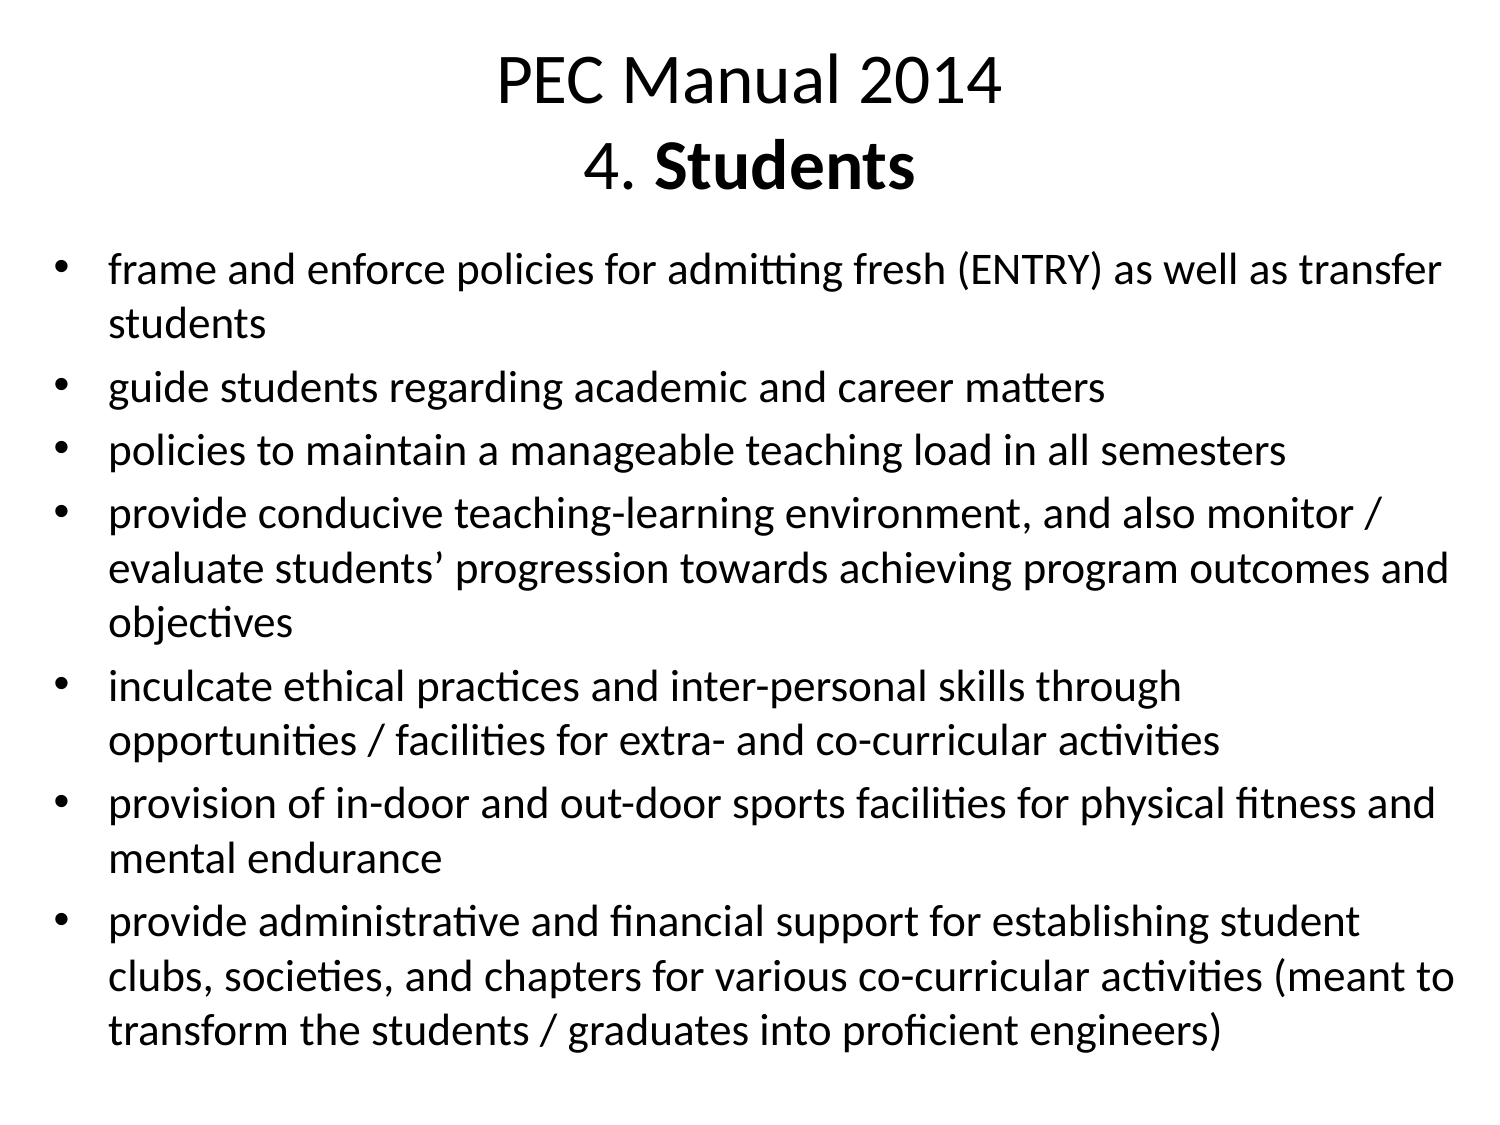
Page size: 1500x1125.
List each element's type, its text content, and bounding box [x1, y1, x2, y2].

list frame and enforce policies for admitting fresh (ENTRY) as well as transfer students guide students regarding academic and career matters policies to maintain a manageable teaching load in all semesters provide conducive teaching-learning environment, and also monitor / evaluate students’ progression towards achieving program outcomes and objectives inculcate ethical practices and inter-personal skills through opportunities / facilities for extra- and co-curricular activities provision of in-door and out-door sports facilities for physical fitness and mental endurance provide administrative and financial support for establishing student clubs, societies, and chapters for various co-curricular activities (meant to transform the students / graduates into proficient engineers) [38, 231, 1472, 1081]
title PEC Manual 2014 4. Students [75, 24, 1425, 212]
